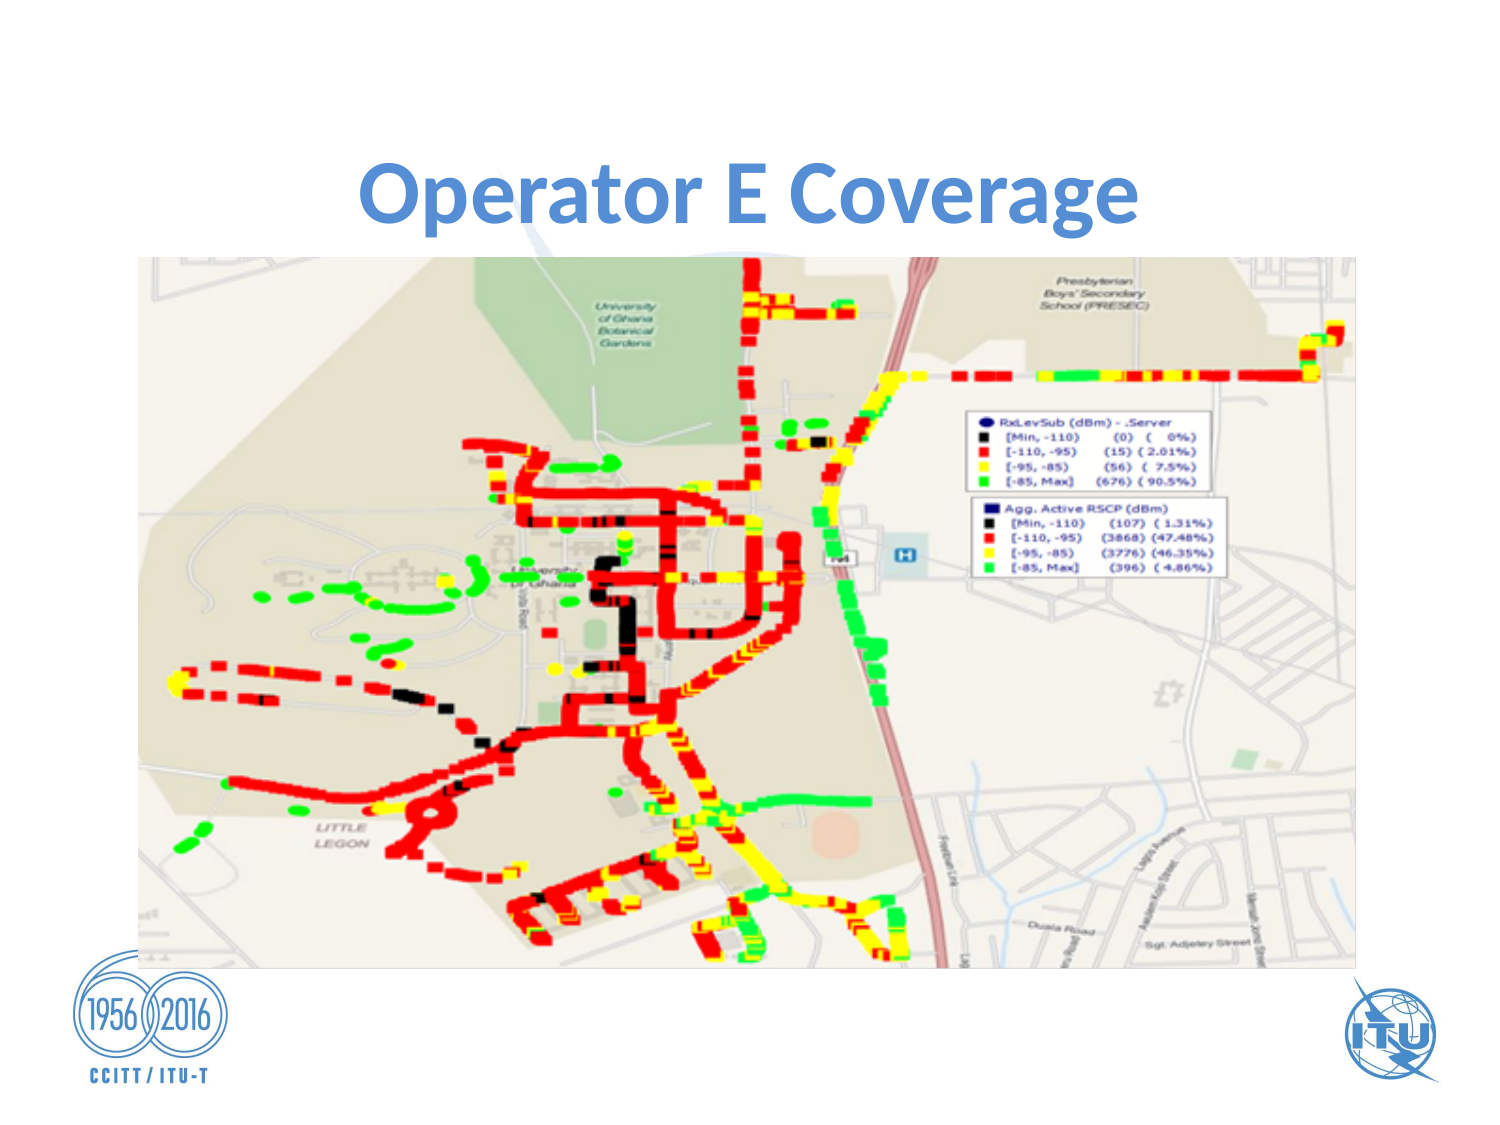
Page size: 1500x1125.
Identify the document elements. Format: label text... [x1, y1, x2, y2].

title Operator E Coverage [75, 93, 1425, 282]
picture [0, 0, 1500, 1125]
